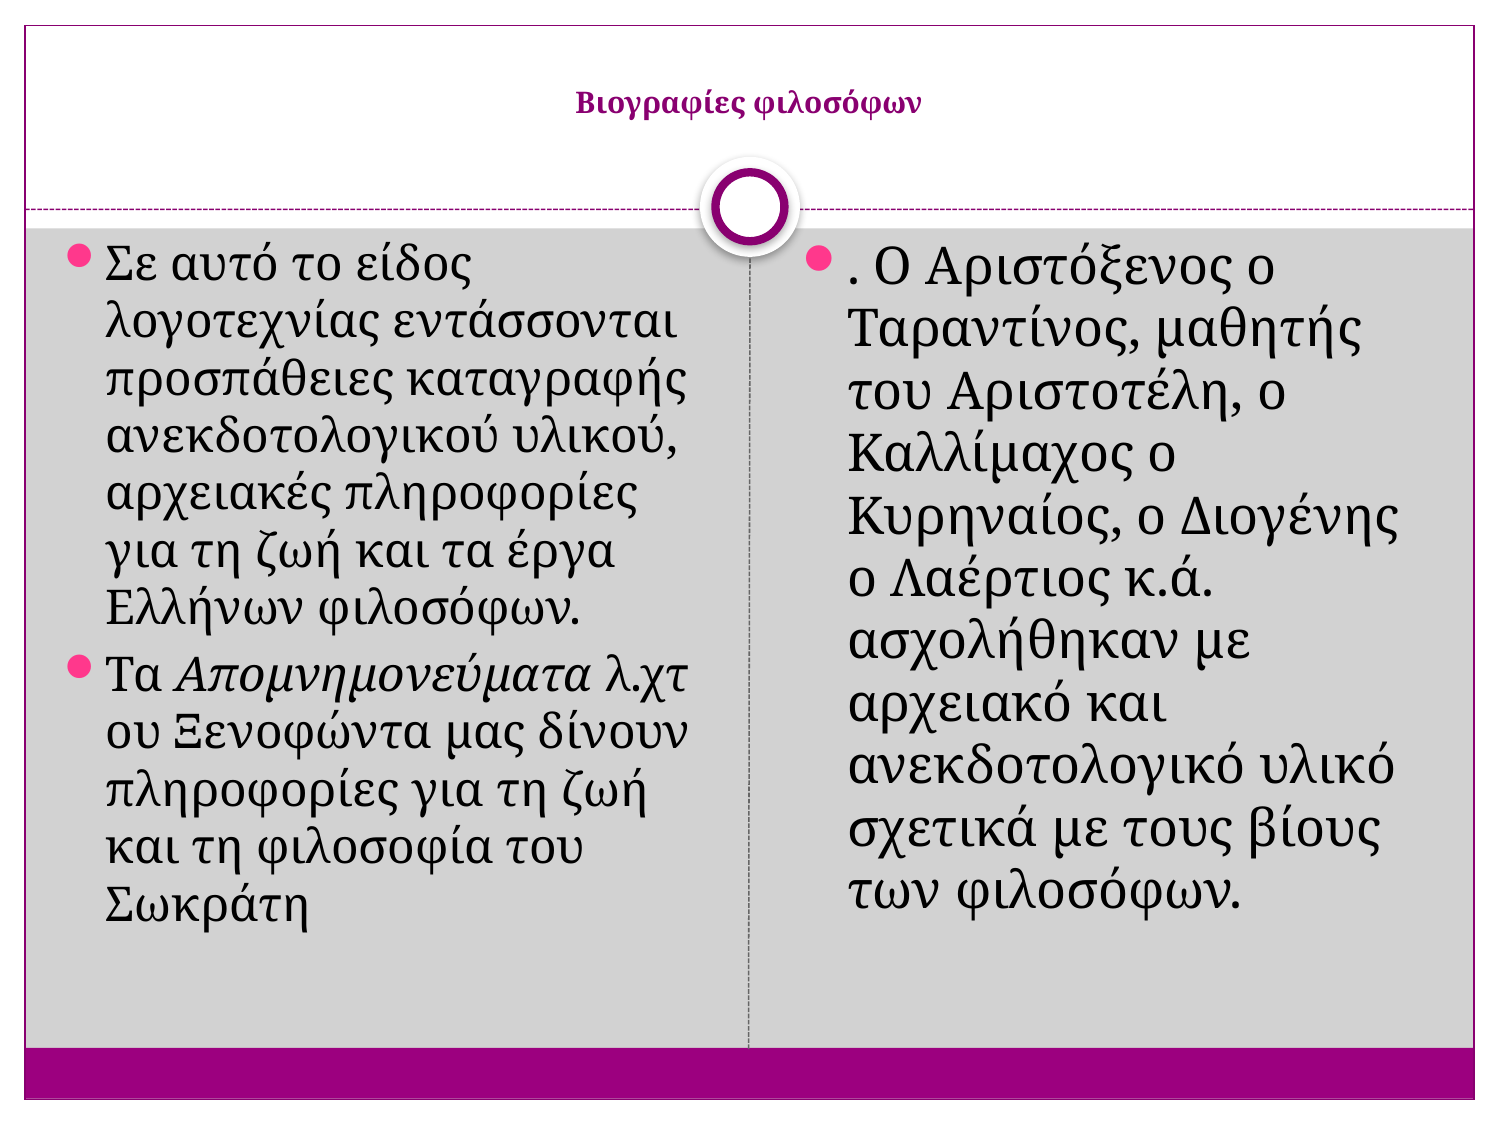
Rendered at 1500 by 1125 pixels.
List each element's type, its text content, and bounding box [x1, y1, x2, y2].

list . Ο Αριστόξενος ο Ταραντίνος, μαθητής του Αριστοτέλη, ο Καλλίμαχος ο Κυρηναίος, ο Διογένης ο Λαέρτιος κ.ά. ασχολήθηκαν με αρχειακό και ανεκδοτολογικό υλικό σχετικά με τους βίους των φιλοσόφων. [787, 224, 1450, 993]
title Βιογραφίες φιλοσόφων [49, 0, 1450, 162]
list Σε αυτό το είδος λογοτεχνίας εντάσσονται προσπάθειες καταγραφής ανεκδοτολογικού υλικού, αρχειακές πληροφορίες για τη ζωή και τα έργα Eλλήνων φιλοσόφων. Τα Απομνημονεύματα λ.χτου Ξενοφώντα μας δίνουν πληροφορίες για τη ζωή και τη φιλοσοφία του Σωκράτη [49, 224, 712, 993]
